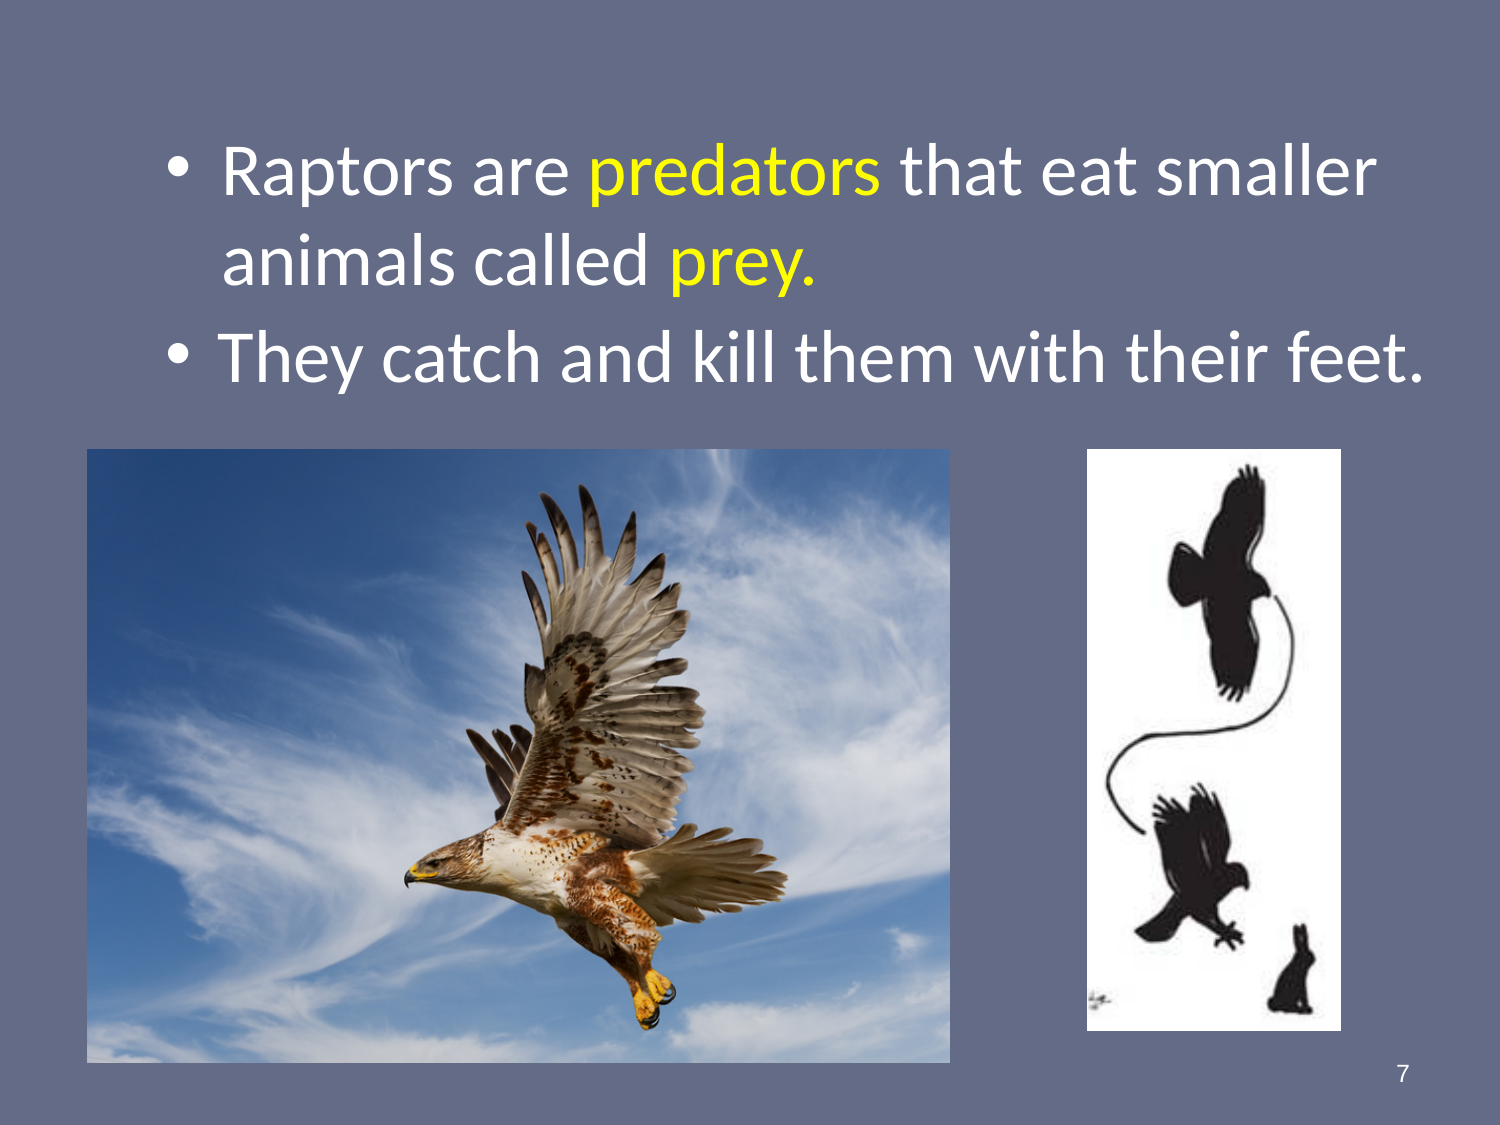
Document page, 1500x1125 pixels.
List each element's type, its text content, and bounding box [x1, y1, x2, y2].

list Raptors are predators that eat smaller animals called prey. [149, 112, 1401, 313]
picture [1087, 449, 1341, 1031]
picture [87, 449, 951, 1063]
slide_number 7 [1074, 1042, 1425, 1103]
text_box They catch and kill them with their feet. [150, 299, 1443, 495]
